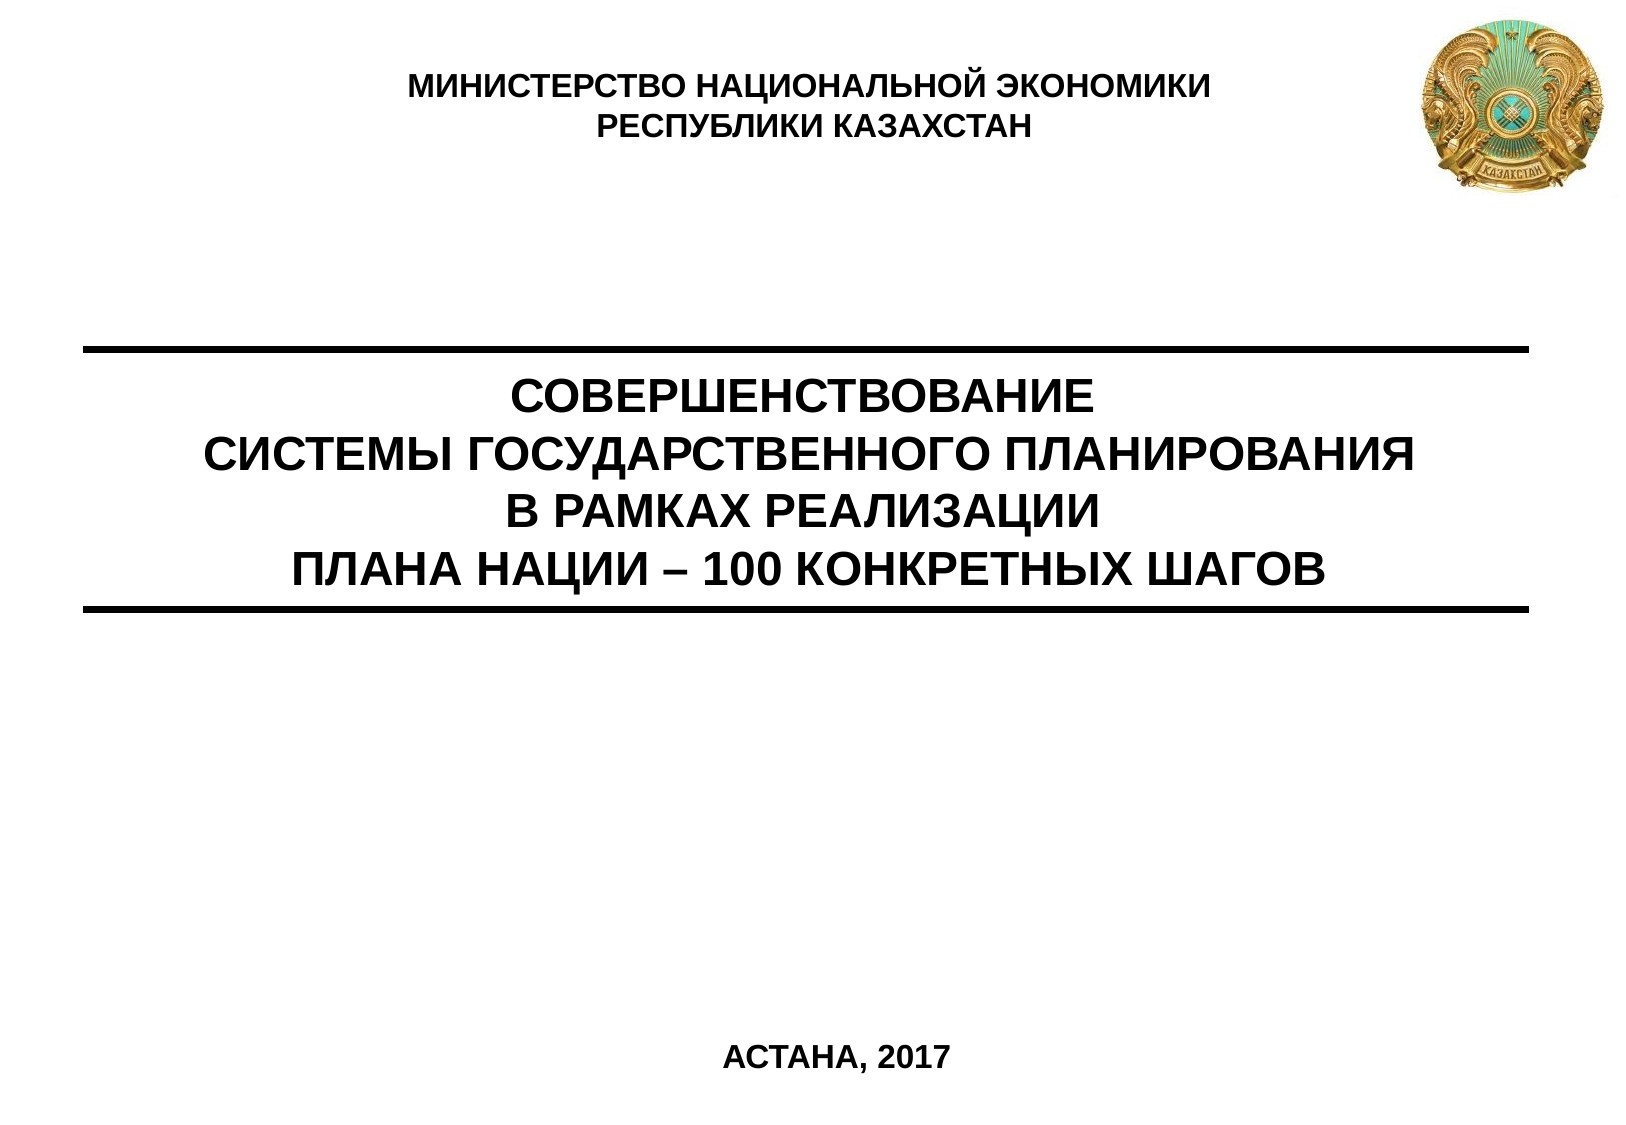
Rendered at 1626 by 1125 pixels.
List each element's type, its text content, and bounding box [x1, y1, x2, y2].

text_box МИНИСТЕРСТВО НАЦИОНАЛЬНОЙ ЭКОНОМИКИ РЕСПУБЛИКИ КАЗАХСТАН [154, 56, 1397, 152]
picture [1403, 6, 1621, 197]
subtitle АСТАНА, 2017 [152, 1026, 1522, 1095]
title СОВЕРШЕНСТВОВАНИЕ СИСТЕМЫ ГОСУДАРСТВЕННОГО ПЛАНИРОВАНИЯ В РАМКАХ РЕАЛИЗАЦИИ ПЛАНА НАЦИИ – 100 КОНКРЕТНЫХ ШАГОВ [0, 349, 1621, 610]
